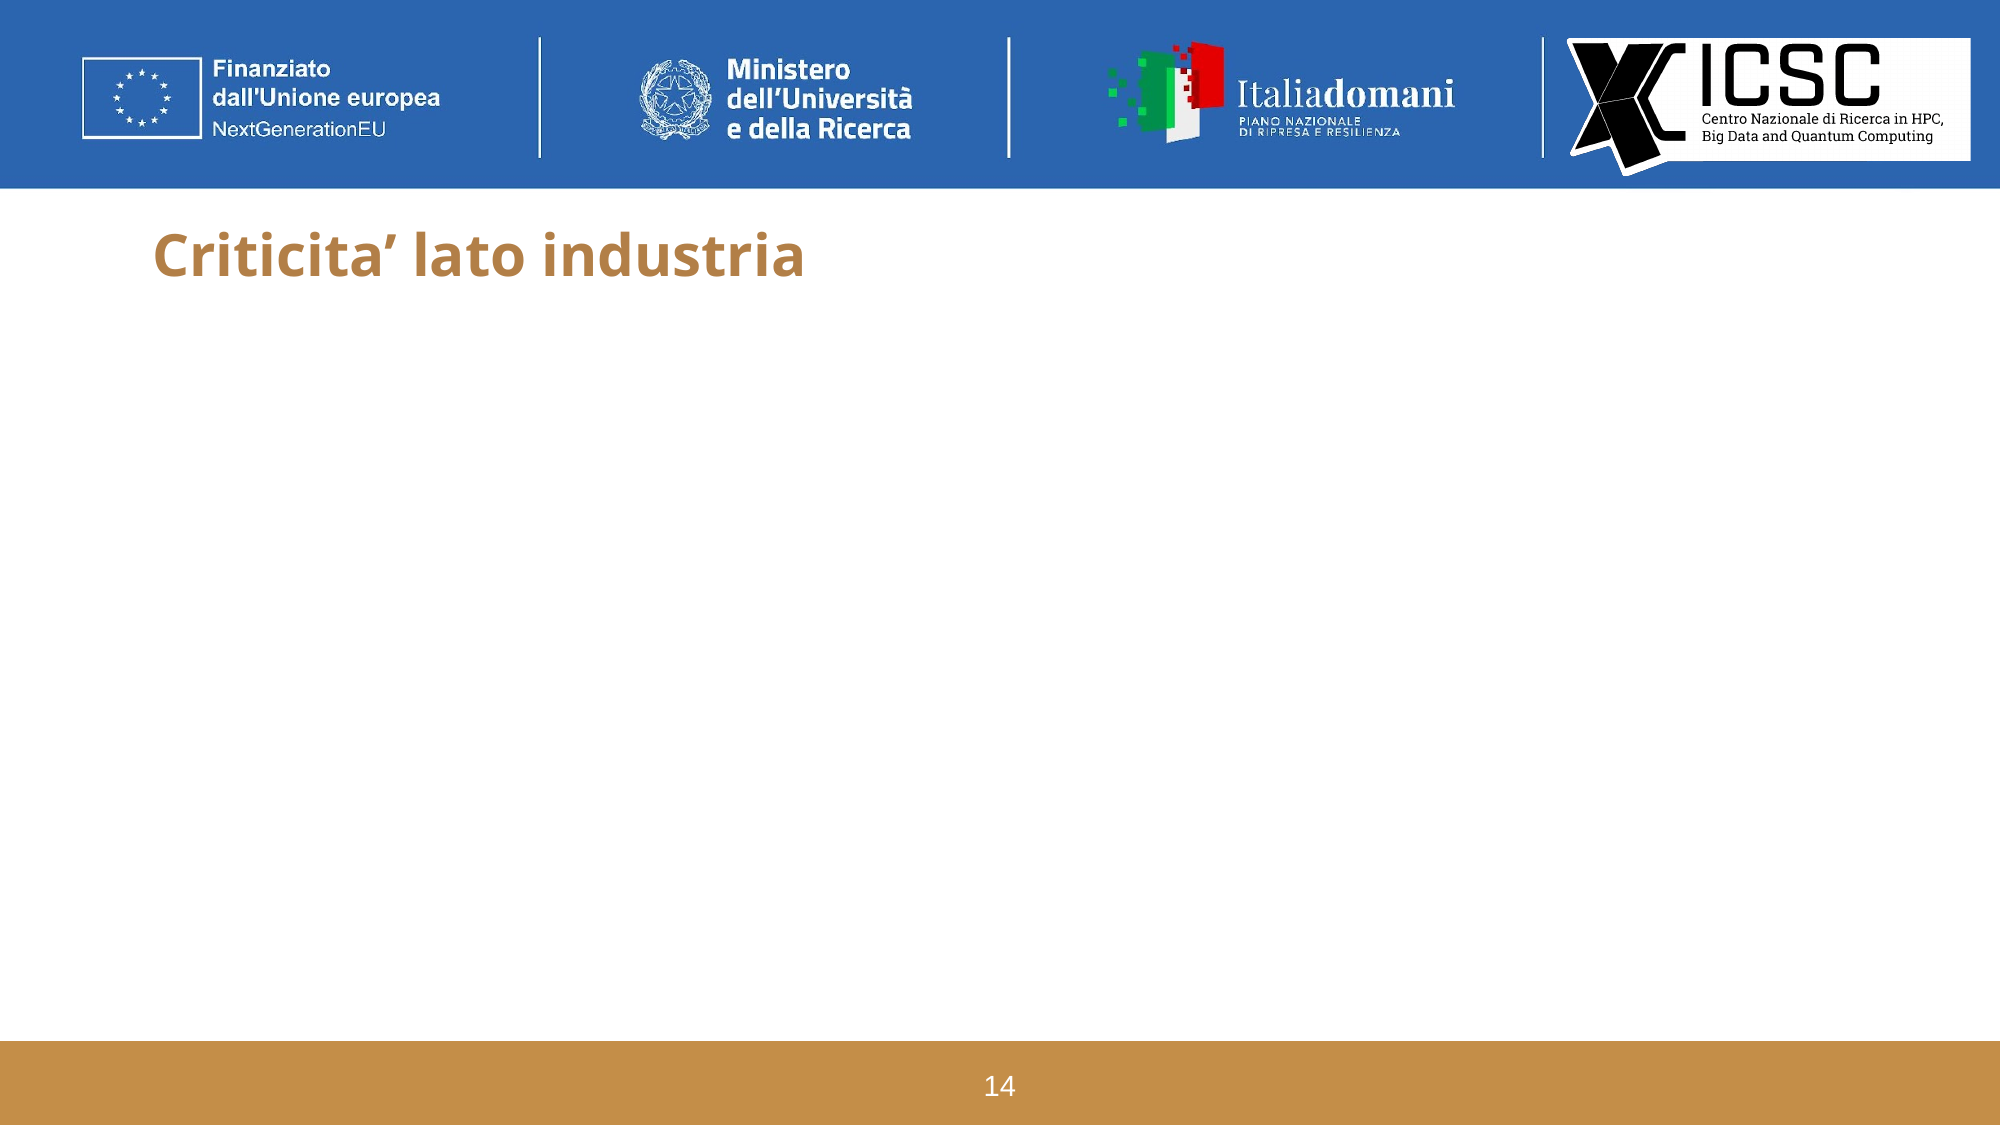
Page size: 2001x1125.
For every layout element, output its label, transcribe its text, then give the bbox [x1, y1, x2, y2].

picture [0, 0, 2000, 196]
picture [0, 1041, 2000, 1125]
slide_number ‹#› [774, 1054, 1225, 1115]
title Criticita’ lato industria [137, 219, 1863, 348]
